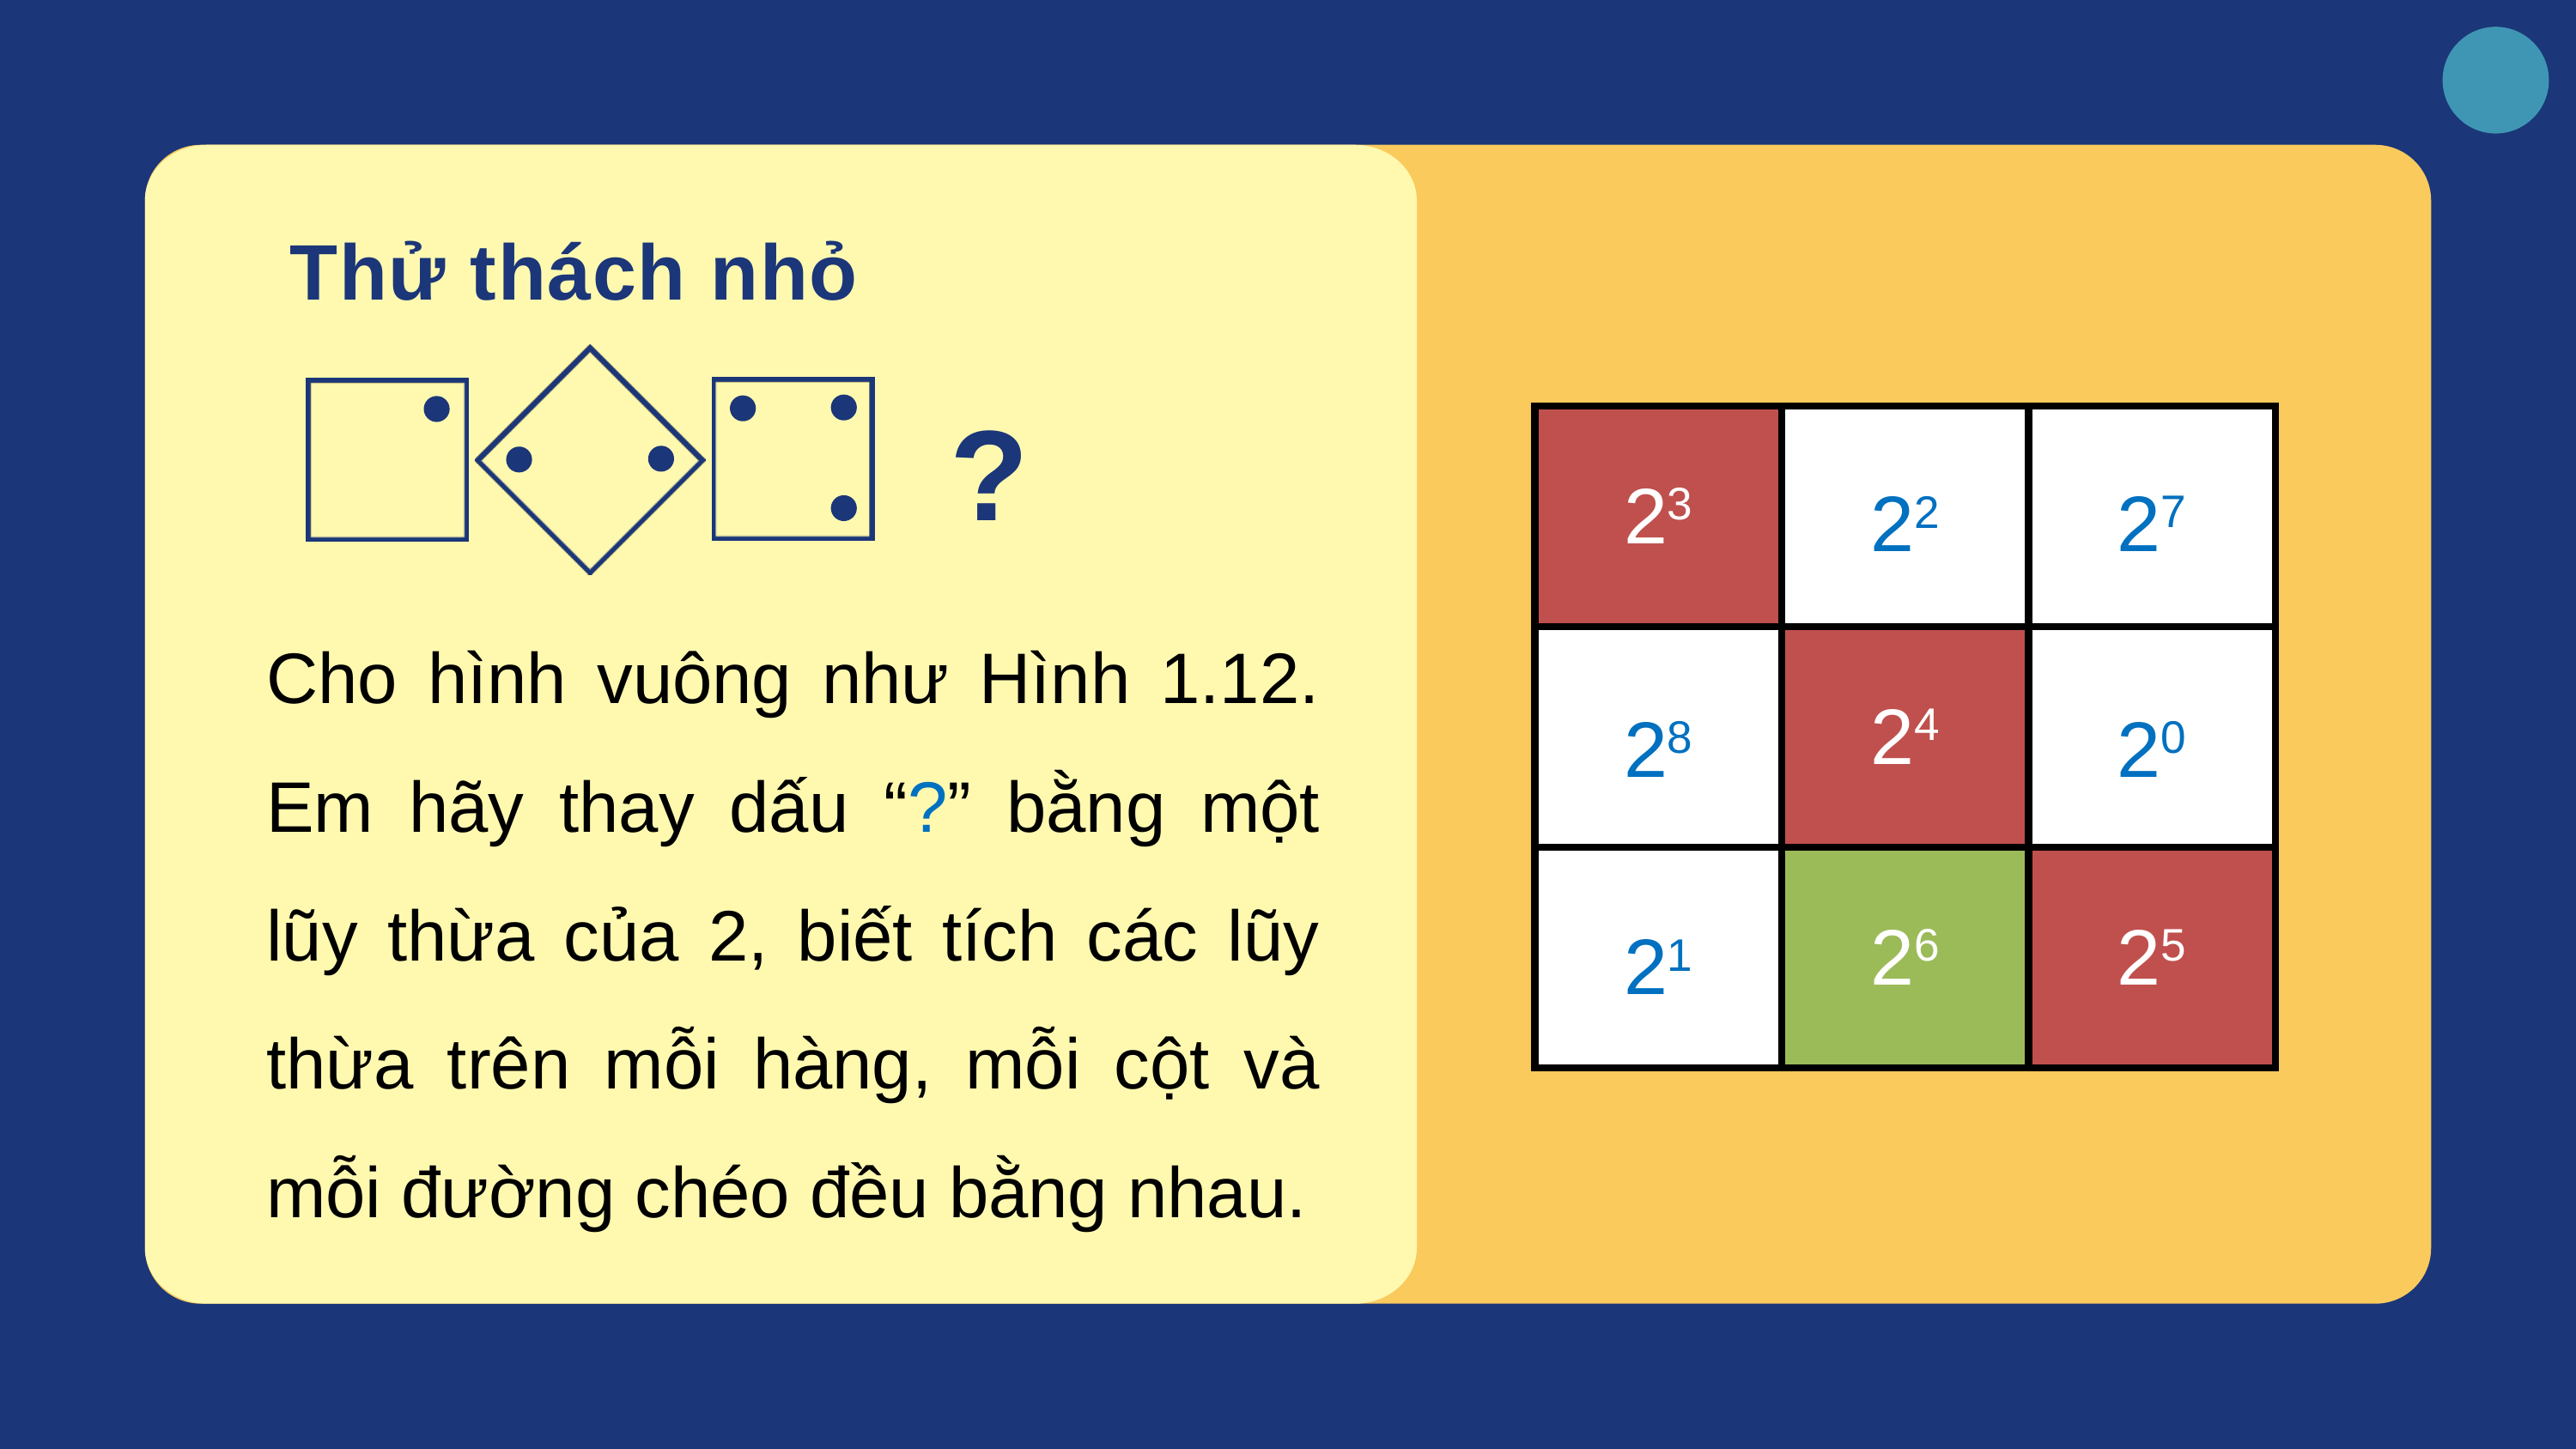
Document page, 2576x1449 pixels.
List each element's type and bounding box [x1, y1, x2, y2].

text_box [423, 396, 450, 422]
text_box [1418, 144, 2432, 1304]
picture [305, 378, 470, 542]
picture [508, 378, 672, 542]
text_box [144, 144, 1418, 1304]
text_box [830, 494, 858, 522]
text_box [506, 446, 532, 473]
text_box [830, 394, 858, 421]
text_box [2442, 26, 2549, 134]
picture [711, 377, 875, 541]
text_box [729, 395, 756, 422]
text_box [647, 446, 675, 472]
